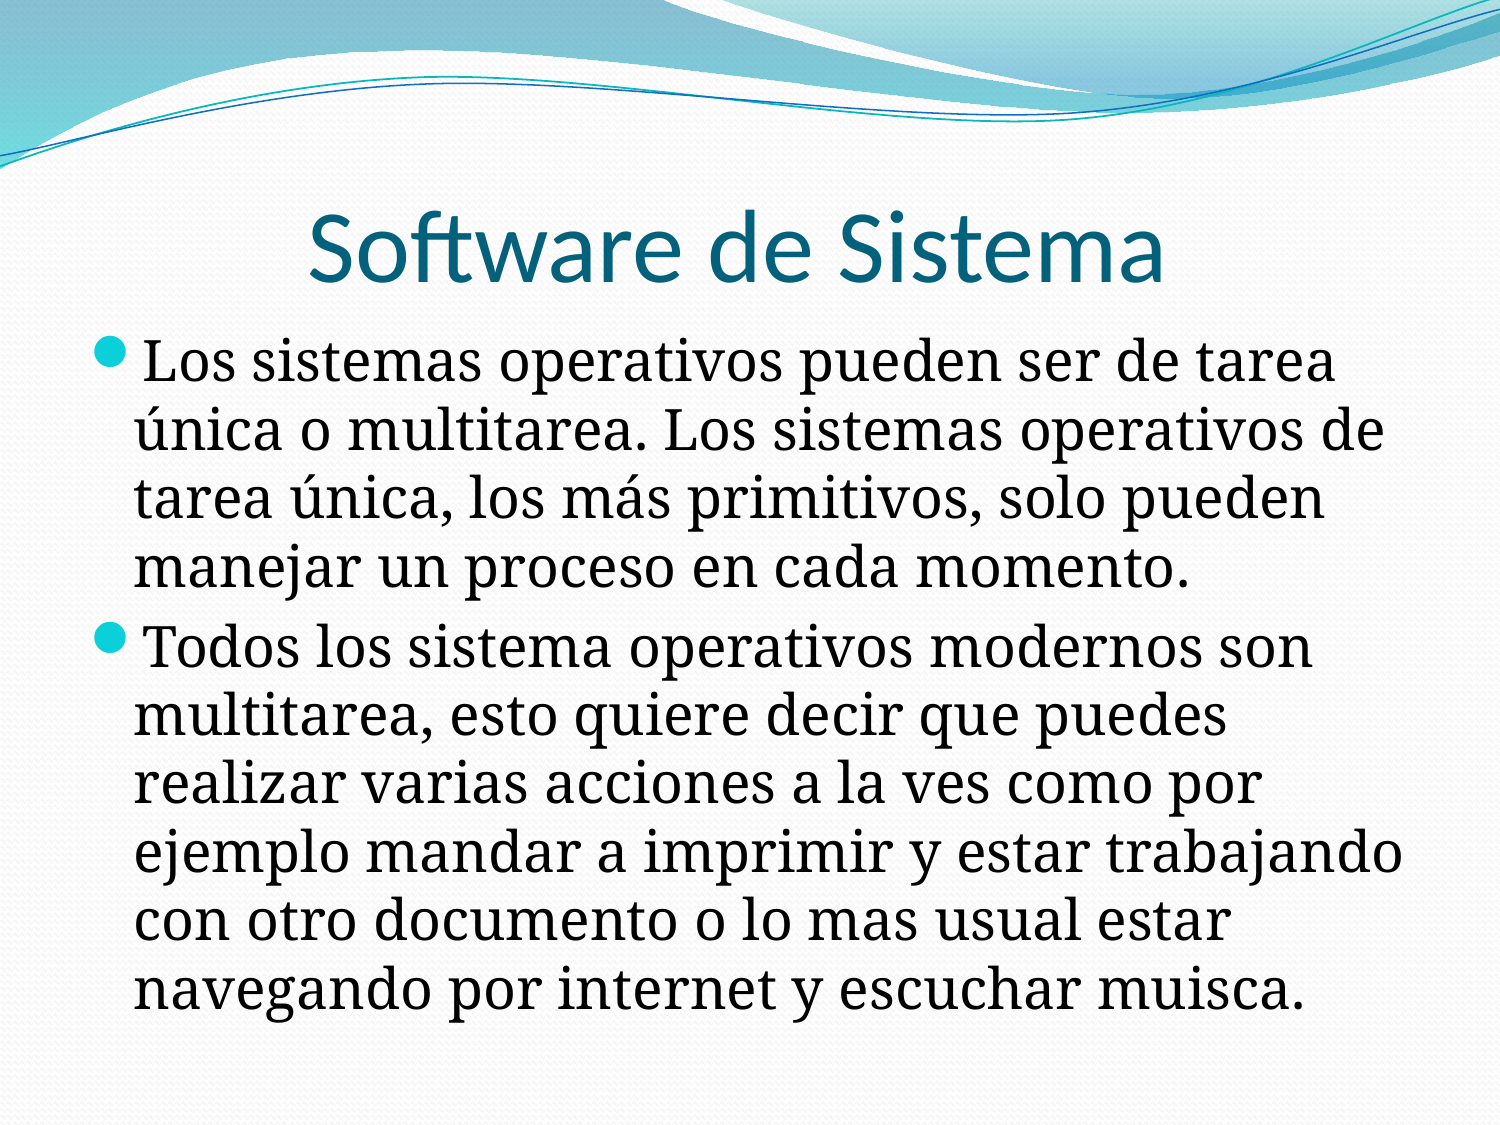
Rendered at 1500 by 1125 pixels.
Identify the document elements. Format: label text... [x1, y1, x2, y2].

list Los sistemas operativos pueden ser de tarea única o multitarea. Los sistemas operativos de tarea única, los más primitivos, solo pueden manejar un proceso en cada momento. Todos los sistema operativos modernos son multitarea, esto quiere decir que puedes realizar varias acciones a la ves como por ejemplo mandar a imprimir y estar trabajando con otro documento o lo mas usual estar navegando por internet y escuchar muisca. [75, 317, 1425, 1038]
title Software de Sistema [75, 115, 1425, 303]
